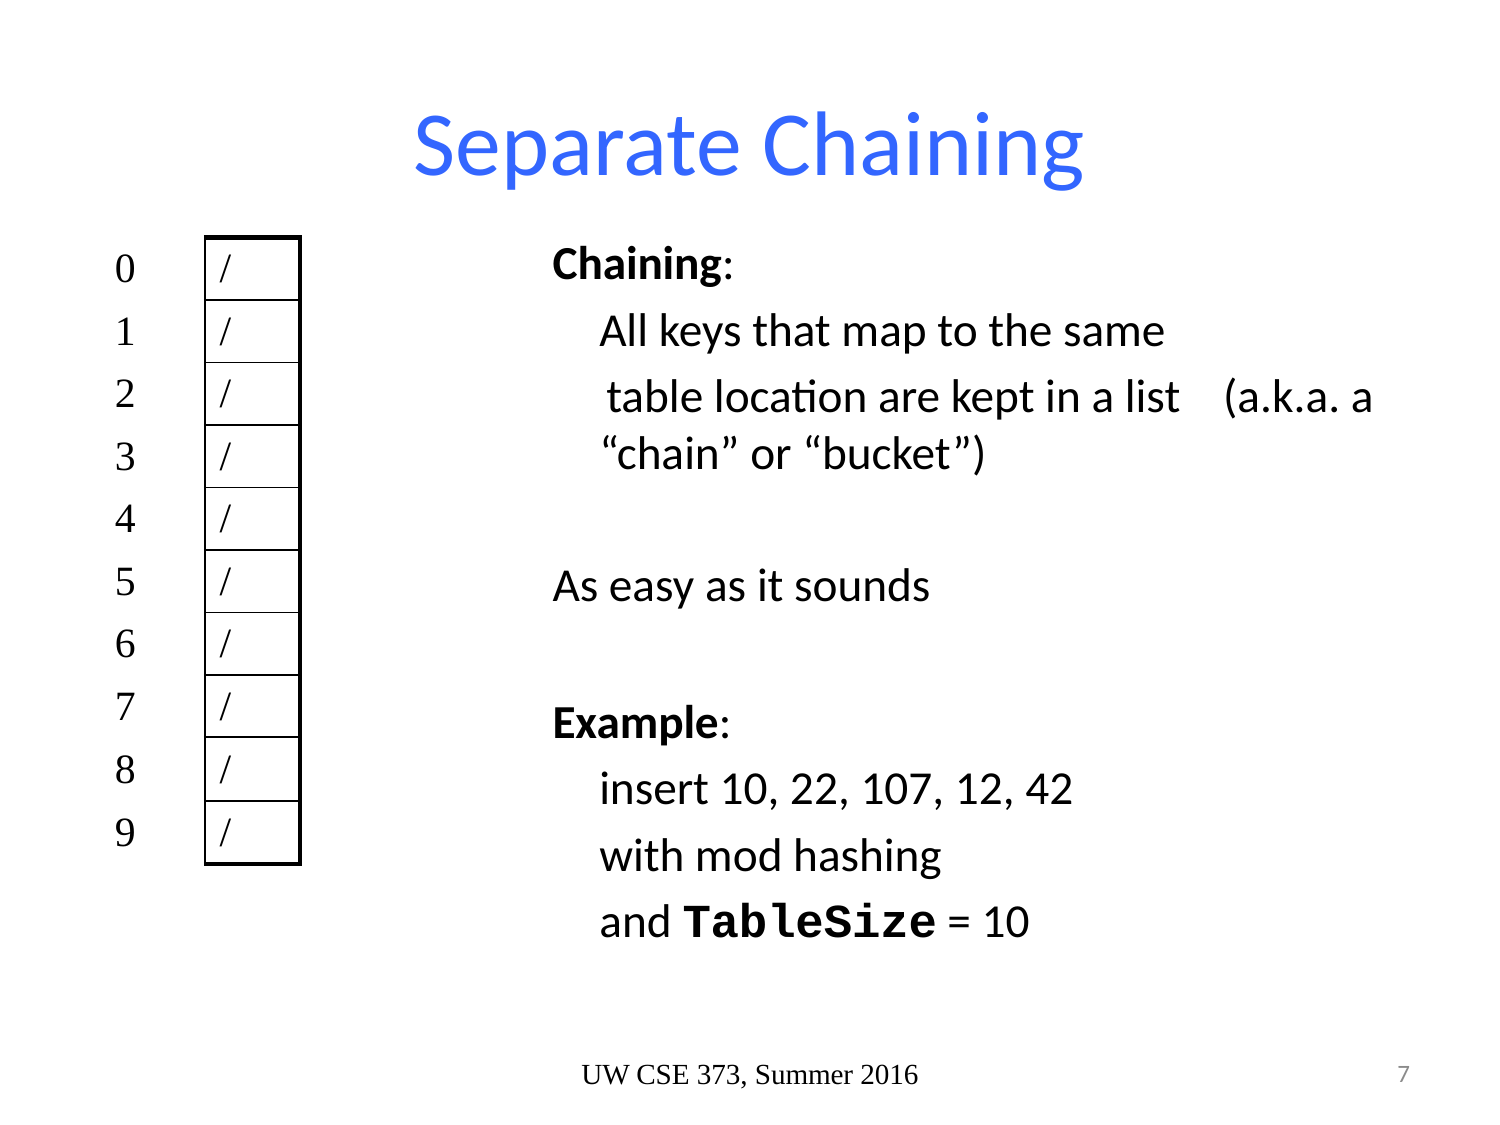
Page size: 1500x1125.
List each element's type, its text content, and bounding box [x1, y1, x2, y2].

table_cell / [206, 426, 298, 487]
footer UW CSE 373, Summer 2016 [512, 1042, 988, 1103]
table_cell 6 [100, 612, 204, 675]
table_cell 8 [100, 737, 204, 801]
table_cell 9 [100, 801, 204, 864]
table_cell 3 [100, 425, 204, 487]
table_cell 1 [100, 300, 204, 362]
slide_number 7 [1074, 1042, 1425, 1103]
title Separate Chaining [75, 45, 1425, 233]
table_cell / [206, 301, 298, 362]
table_cell / [206, 551, 298, 612]
table_cell 4 [100, 487, 204, 550]
table_cell / [206, 738, 298, 800]
table_cell 5 [100, 550, 204, 612]
table_cell / [206, 802, 298, 862]
table_header 0 [100, 238, 204, 300]
table_cell / [206, 676, 298, 736]
table_cell 7 [100, 675, 204, 737]
table_cell / [206, 363, 298, 424]
list Chaining: All keys that map to the same table location are kept in a list (a.k.a. a “chain” or “bucket”) As easy as it sounds Example: insert 10, 22, 107, 12, 42 with mod hashing and TableSize = 10 [537, 224, 1463, 963]
table_cell / [206, 613, 298, 674]
table_header / [206, 240, 298, 299]
table_cell / [206, 488, 298, 549]
table_cell 2 [100, 362, 204, 425]
